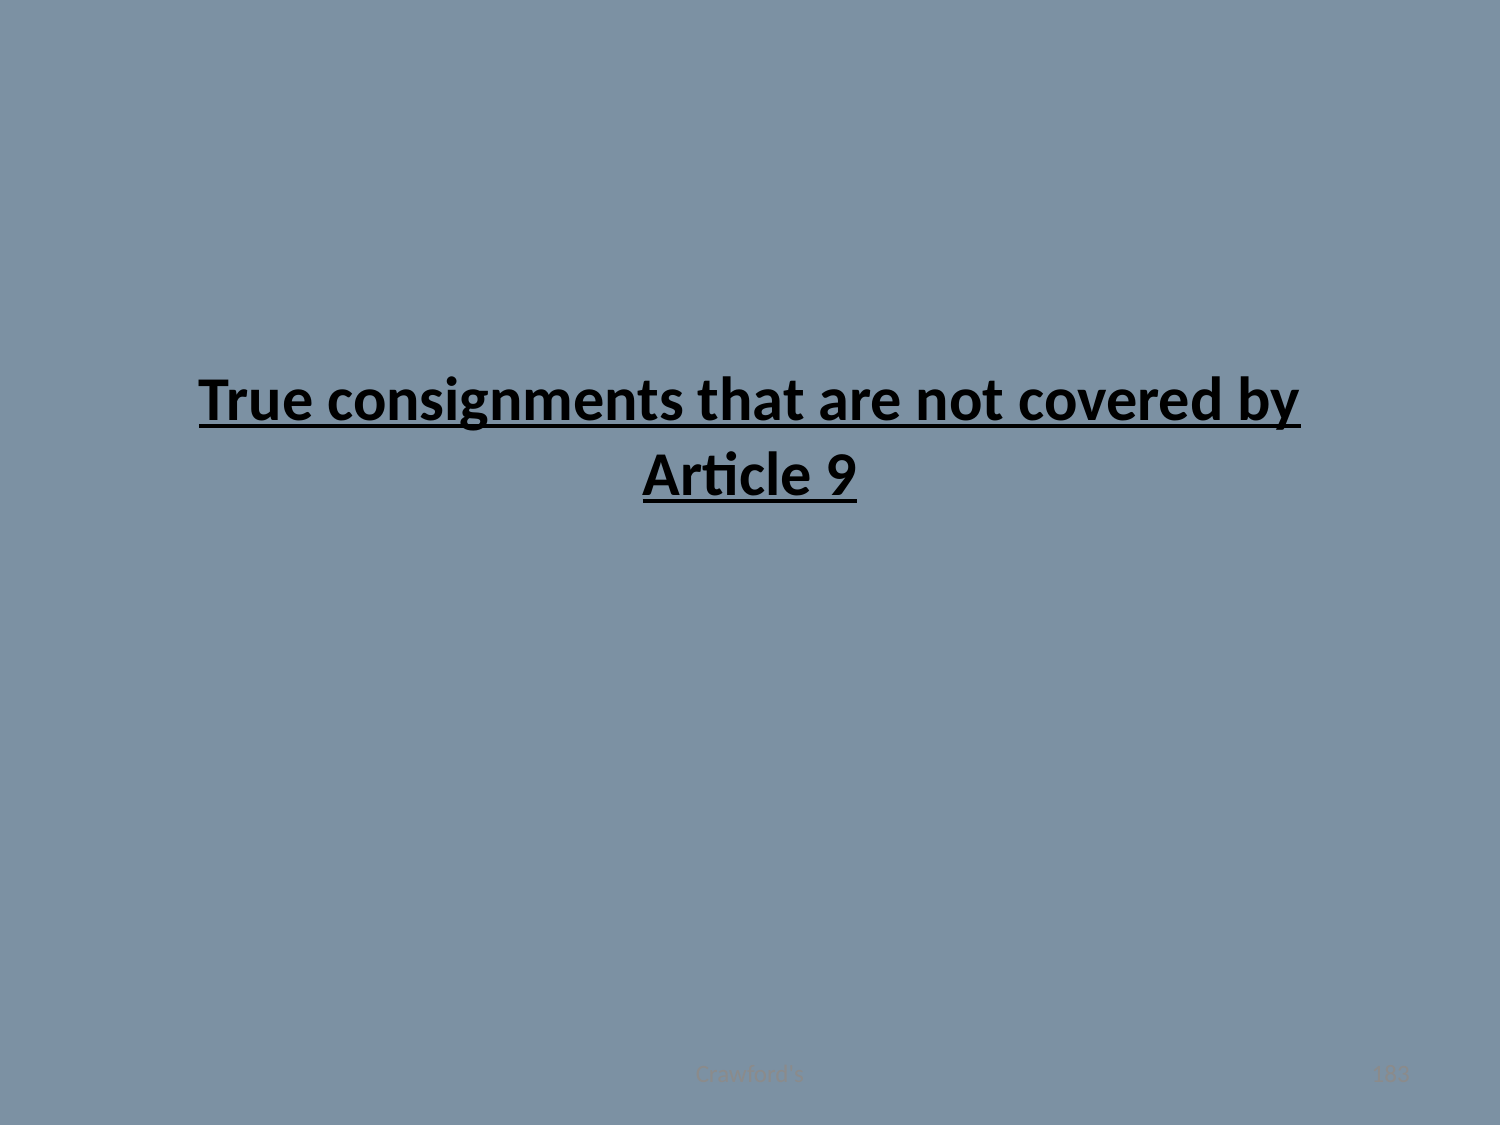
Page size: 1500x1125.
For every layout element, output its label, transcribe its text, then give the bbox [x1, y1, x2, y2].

slide_number 183 [1074, 1042, 1425, 1103]
footer Crawford's [512, 1042, 988, 1103]
title True consignments that are not covered by Article 9 [112, 349, 1388, 591]
